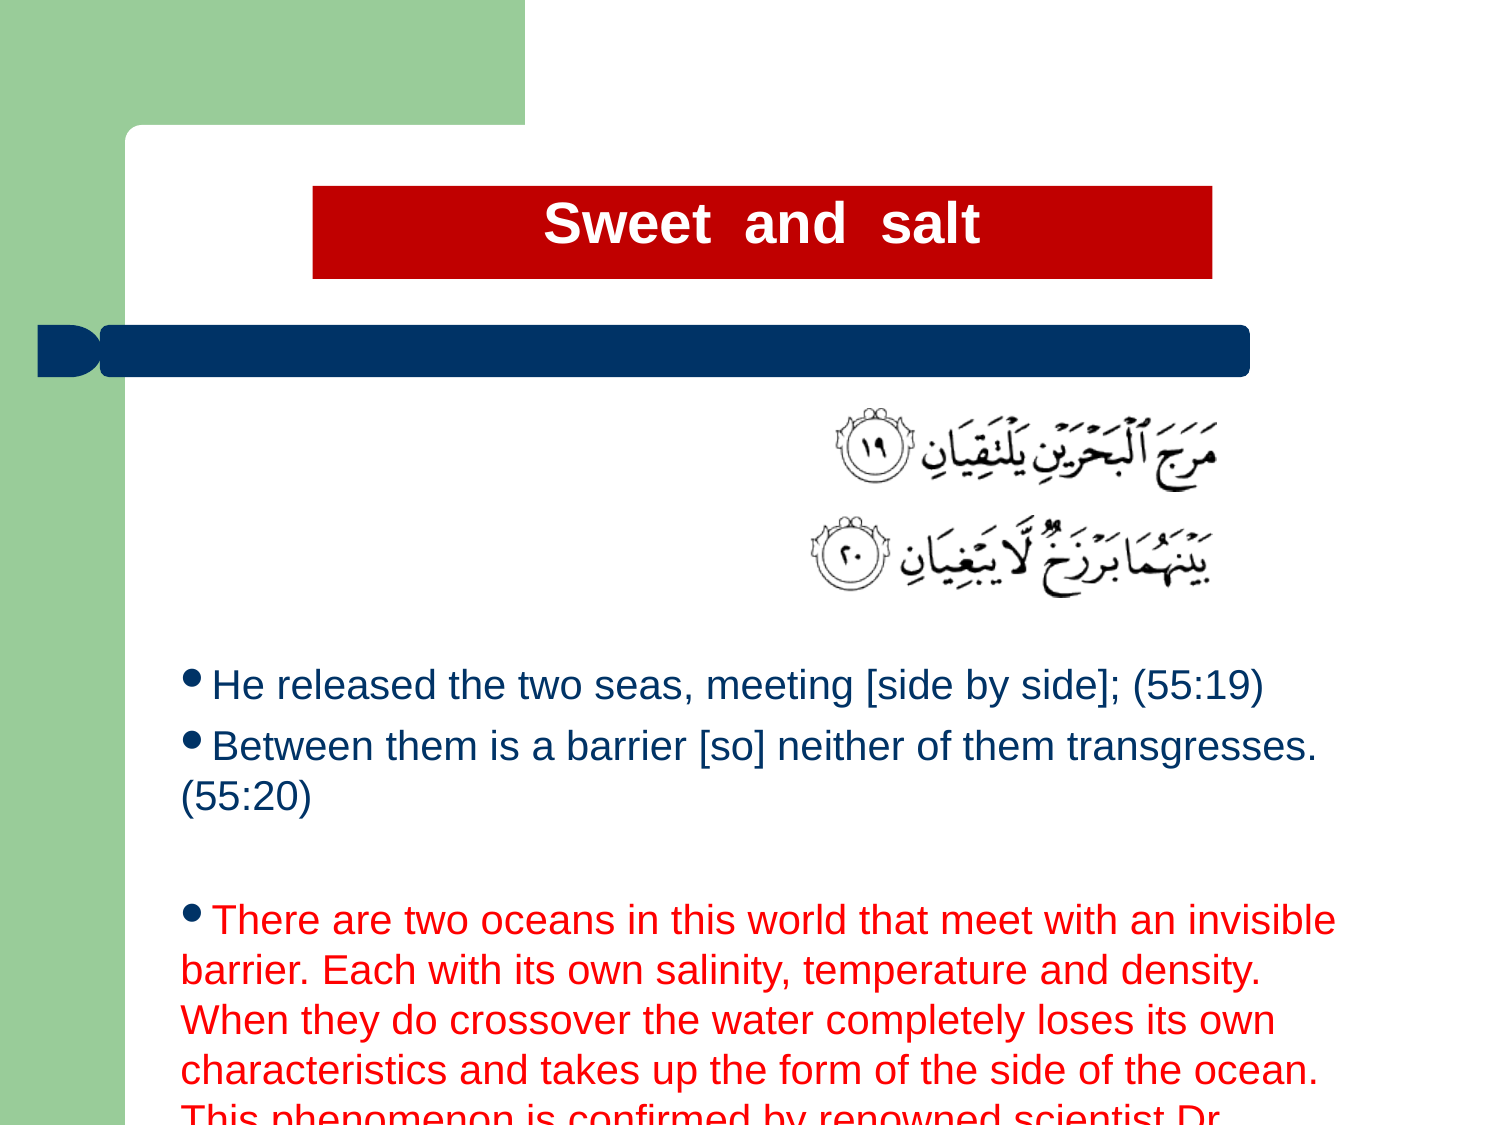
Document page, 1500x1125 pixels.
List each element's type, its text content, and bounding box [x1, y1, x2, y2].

title Sweet and salt [312, 185, 1213, 279]
list He released the two seas, meeting [side by side]; (55:19) Between them is a barrier [so] neither of them transgresses. (55:20) There are two oceans in this world that meet with an invisible barrier. Each with its own salinity, temperature and density. When they do crossover the water completely loses its own characteristics and takes up the form of the side of the ocean. This phenomenon is confirmed by renowned scientist Dr. William Hay [165, 650, 1366, 1076]
picture [157, 514, 1213, 599]
picture [162, 408, 1218, 492]
